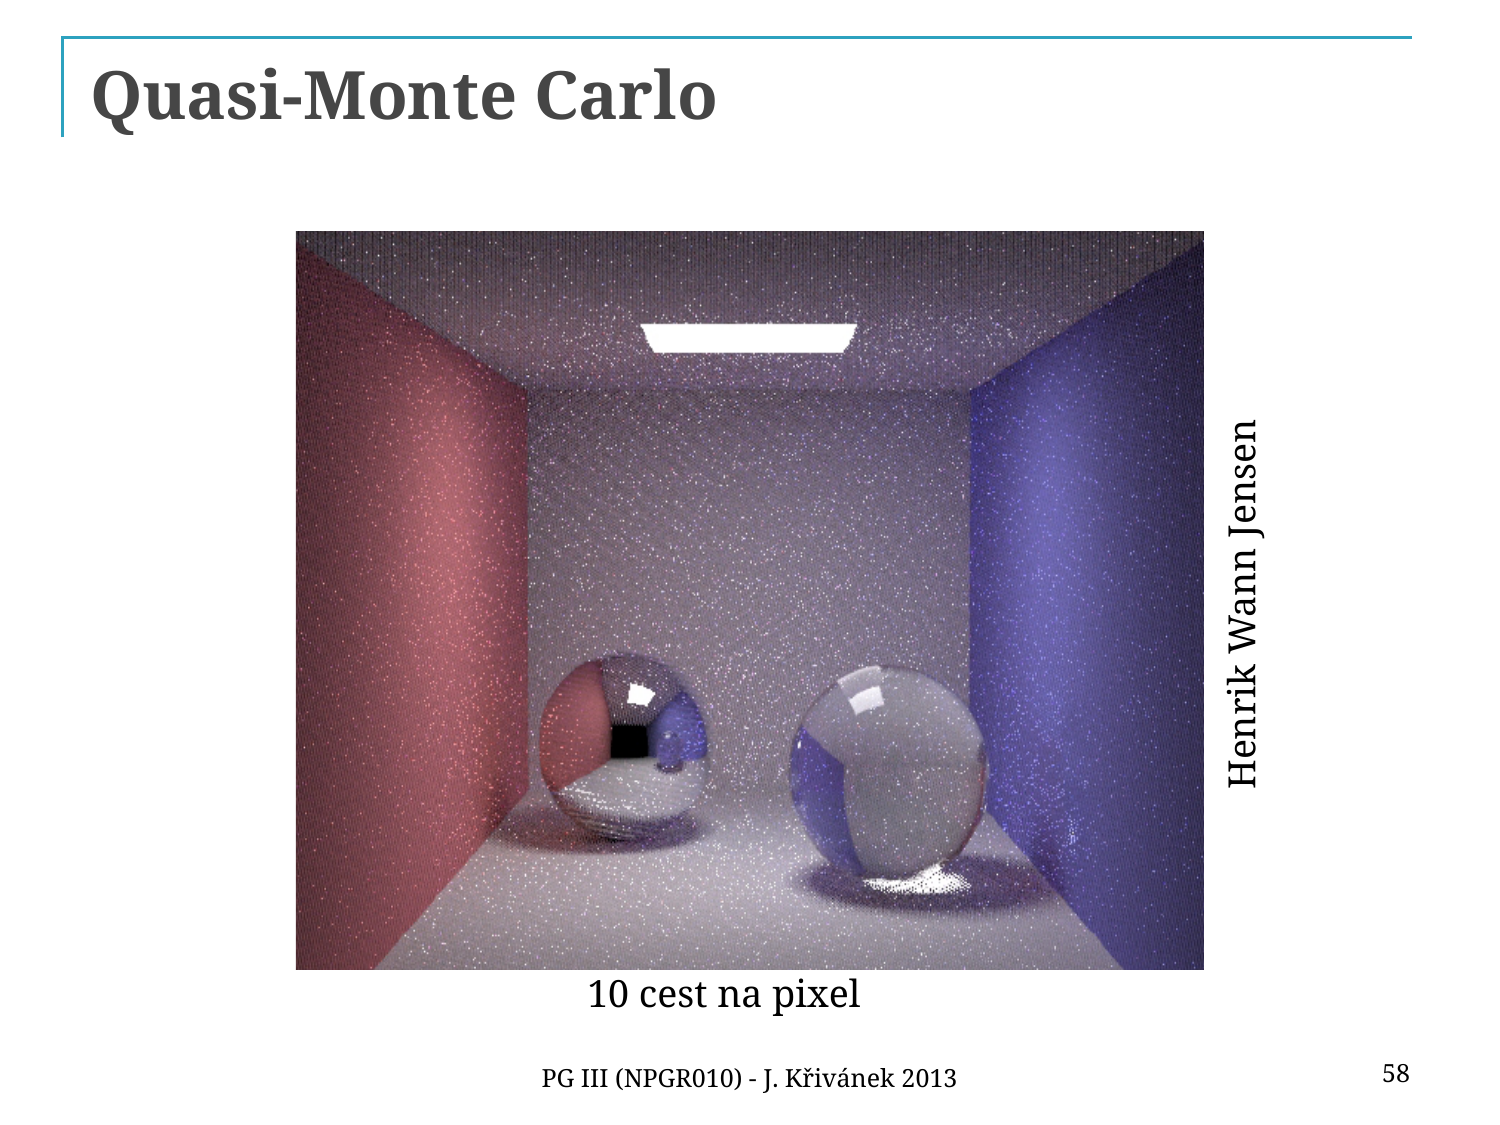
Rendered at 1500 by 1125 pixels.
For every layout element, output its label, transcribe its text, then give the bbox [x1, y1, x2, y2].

picture [295, 231, 1205, 971]
text_box Henrik Wann Jensen [1210, 404, 1271, 805]
slide_number 58 [1074, 1023, 1426, 1100]
title Quasi-Monte Carlo [74, 45, 1426, 233]
text_box 10 cest na pixel [572, 978, 876, 1023]
footer PG III (NPGR010) - J. Křivánek 2013 [512, 1024, 988, 1101]
